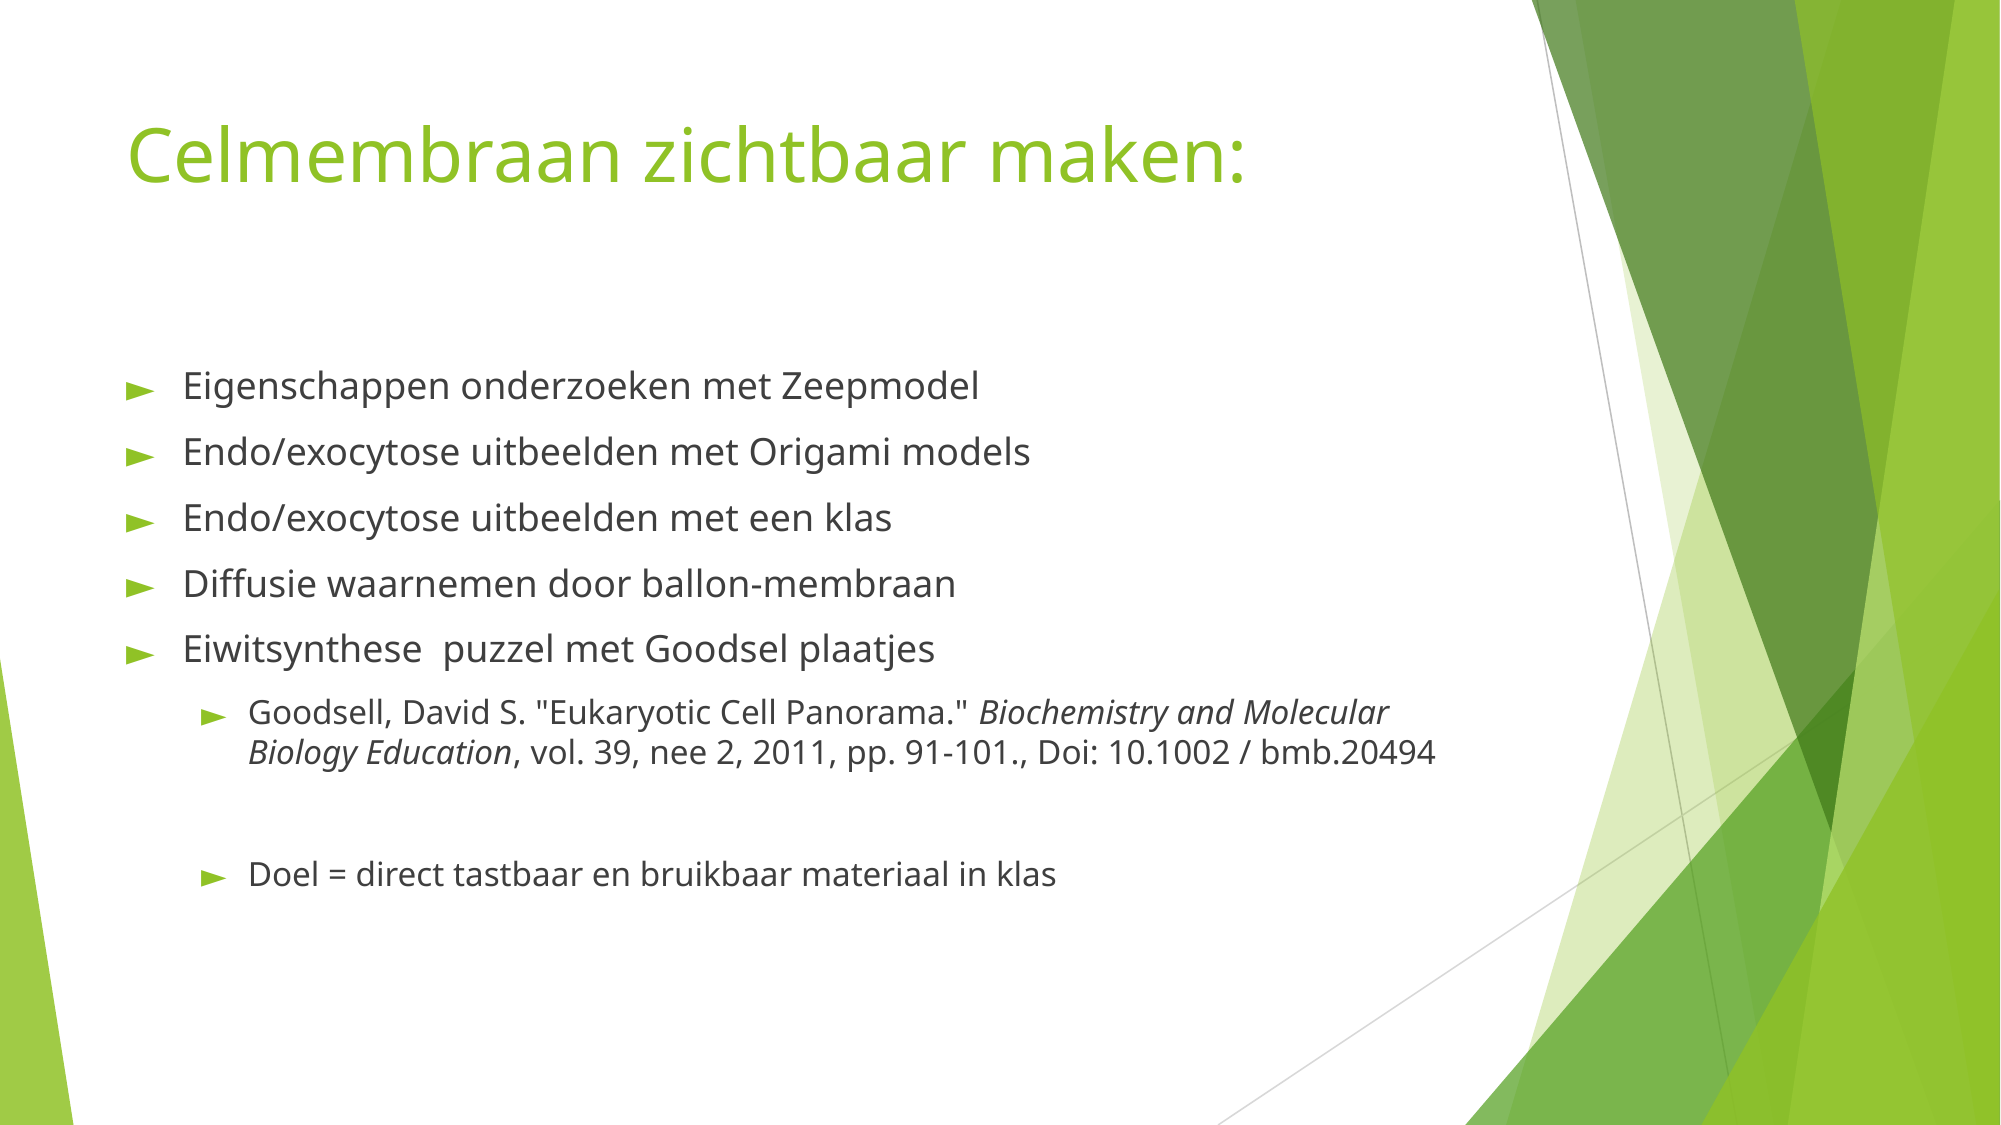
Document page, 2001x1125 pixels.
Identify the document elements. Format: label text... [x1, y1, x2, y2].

list Eigenschappen onderzoeken met Zeepmodel Endo/exocytose uitbeelden met Origami models Endo/exocytose uitbeelden met een klas Diffusie waarnemen door ballon-membraan Eiwitsynthese puzzel met Goodsel plaatjes Goodsell, David S. "Eukaryotic Cell Panorama." Biochemistry and Molecular Biology Education, vol. 39, nee 2, 2011, pp. 91-101., Doi: 10.1002 / bmb.20494 Doel = direct tastbaar en bruikbaar materiaal in klas [111, 354, 1522, 992]
title Celmembraan zichtbaar maken: [111, 99, 1522, 317]
